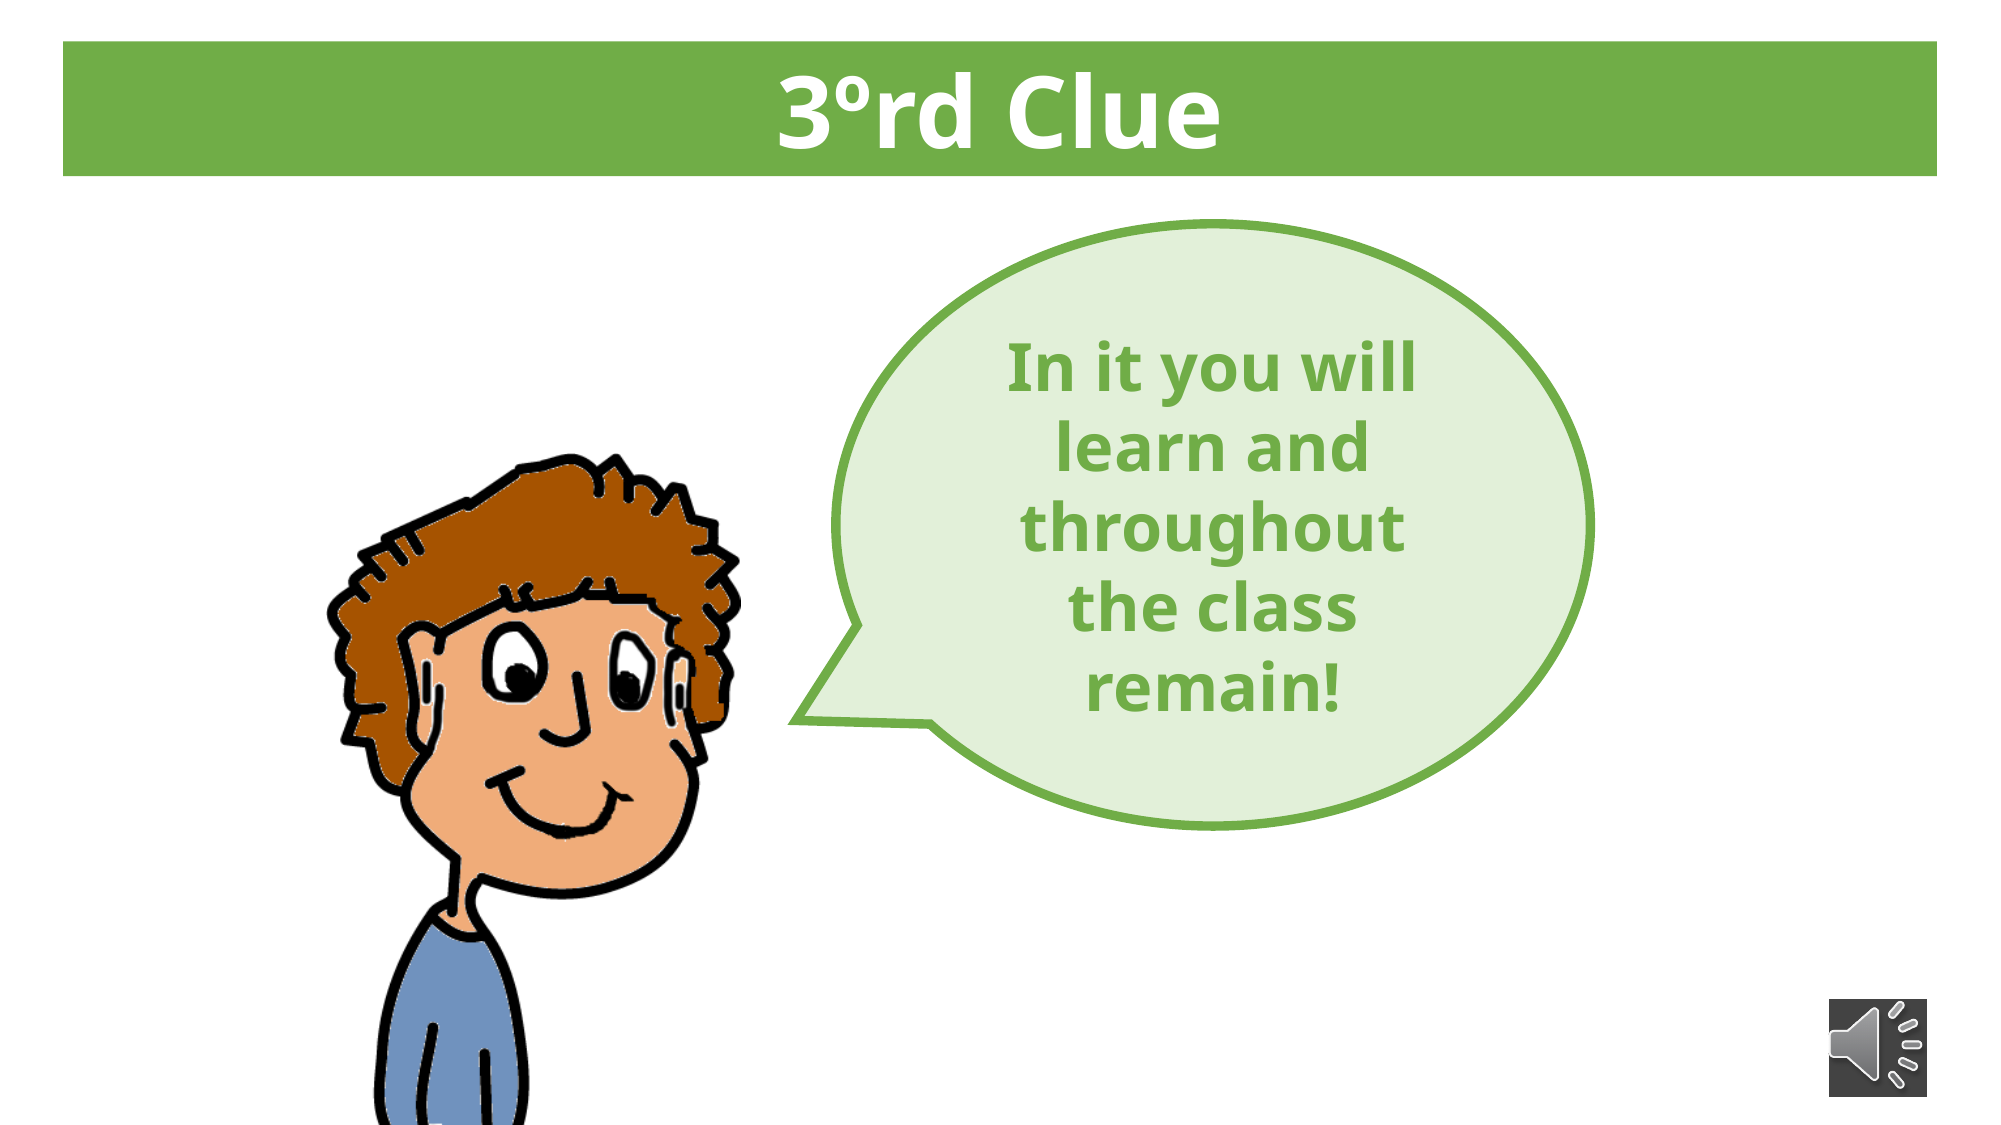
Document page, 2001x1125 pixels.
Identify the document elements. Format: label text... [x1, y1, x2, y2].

picture [325, 453, 741, 1125]
text_box In it you will learn and throughout the class remain! [794, 222, 1592, 828]
text_box 3ºrd Clue [63, 41, 1937, 177]
picture [1828, 997, 1929, 1098]
